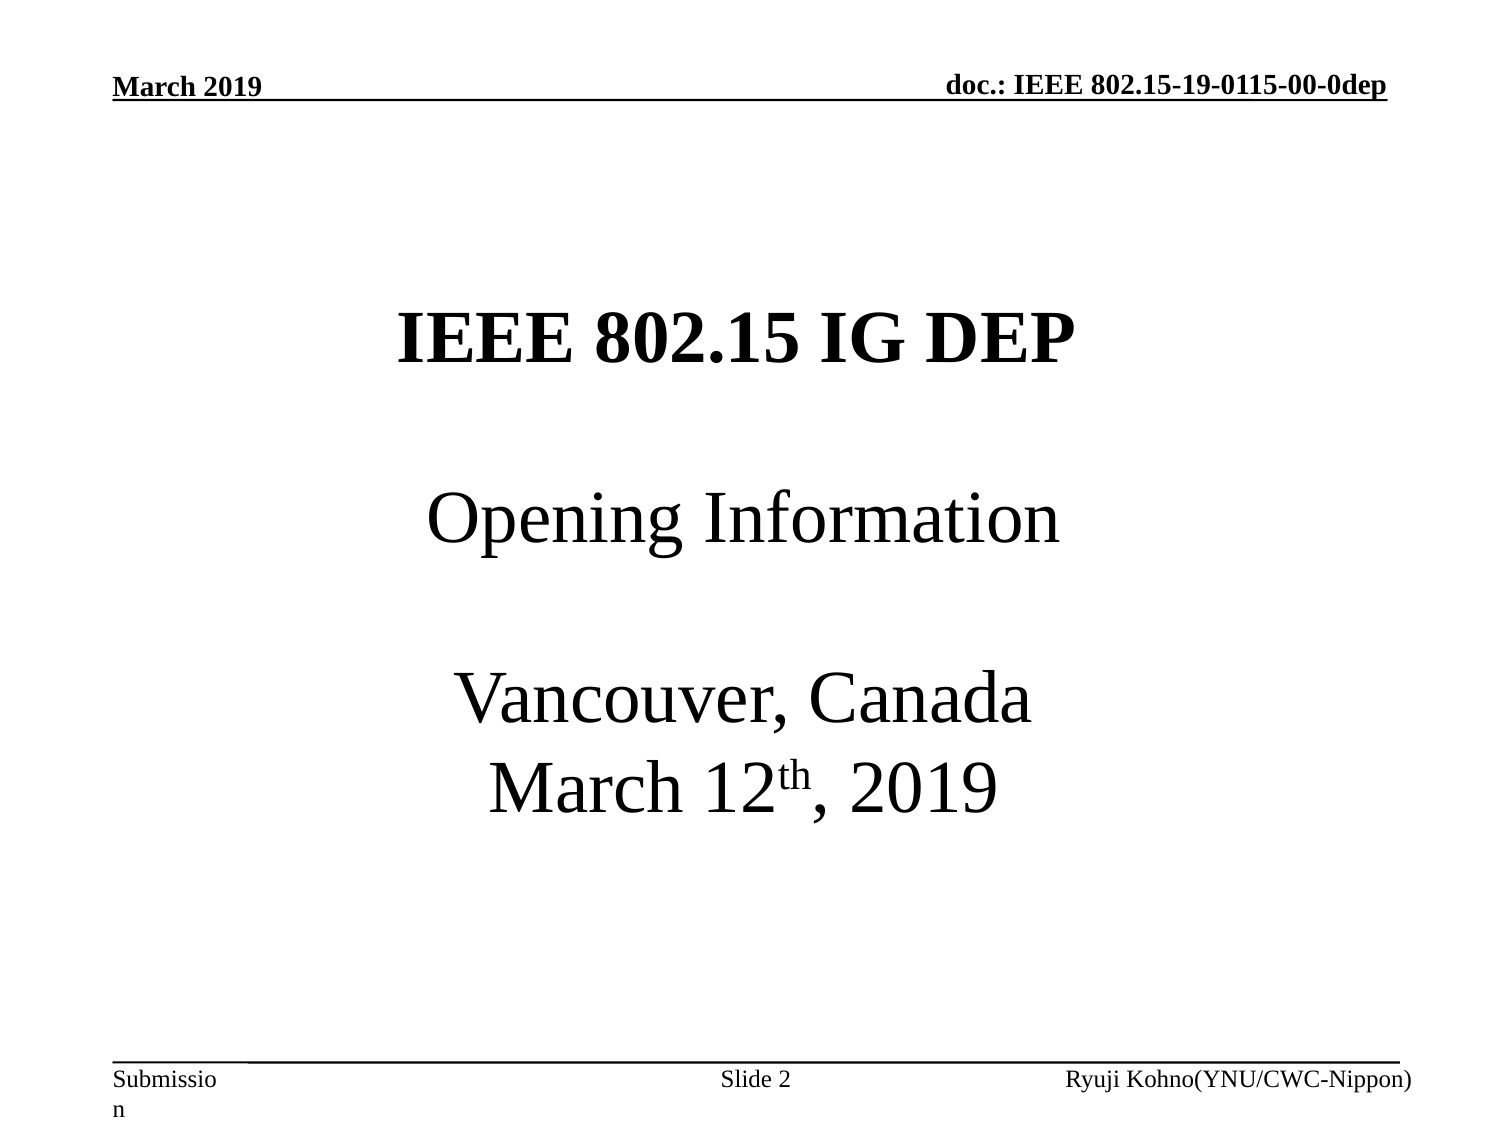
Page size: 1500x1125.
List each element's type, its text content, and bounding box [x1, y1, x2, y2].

title IEEE 802.15 IG DEP Opening Information Vancouver, Canada March 12th, 2019 [123, 375, 1364, 740]
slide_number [112, 0, 375, 102]
slide_number Slide 2 [712, 1062, 800, 1093]
footer Ryuji Kohno(YNU/CWC-Nippon) [899, 1062, 1413, 1093]
